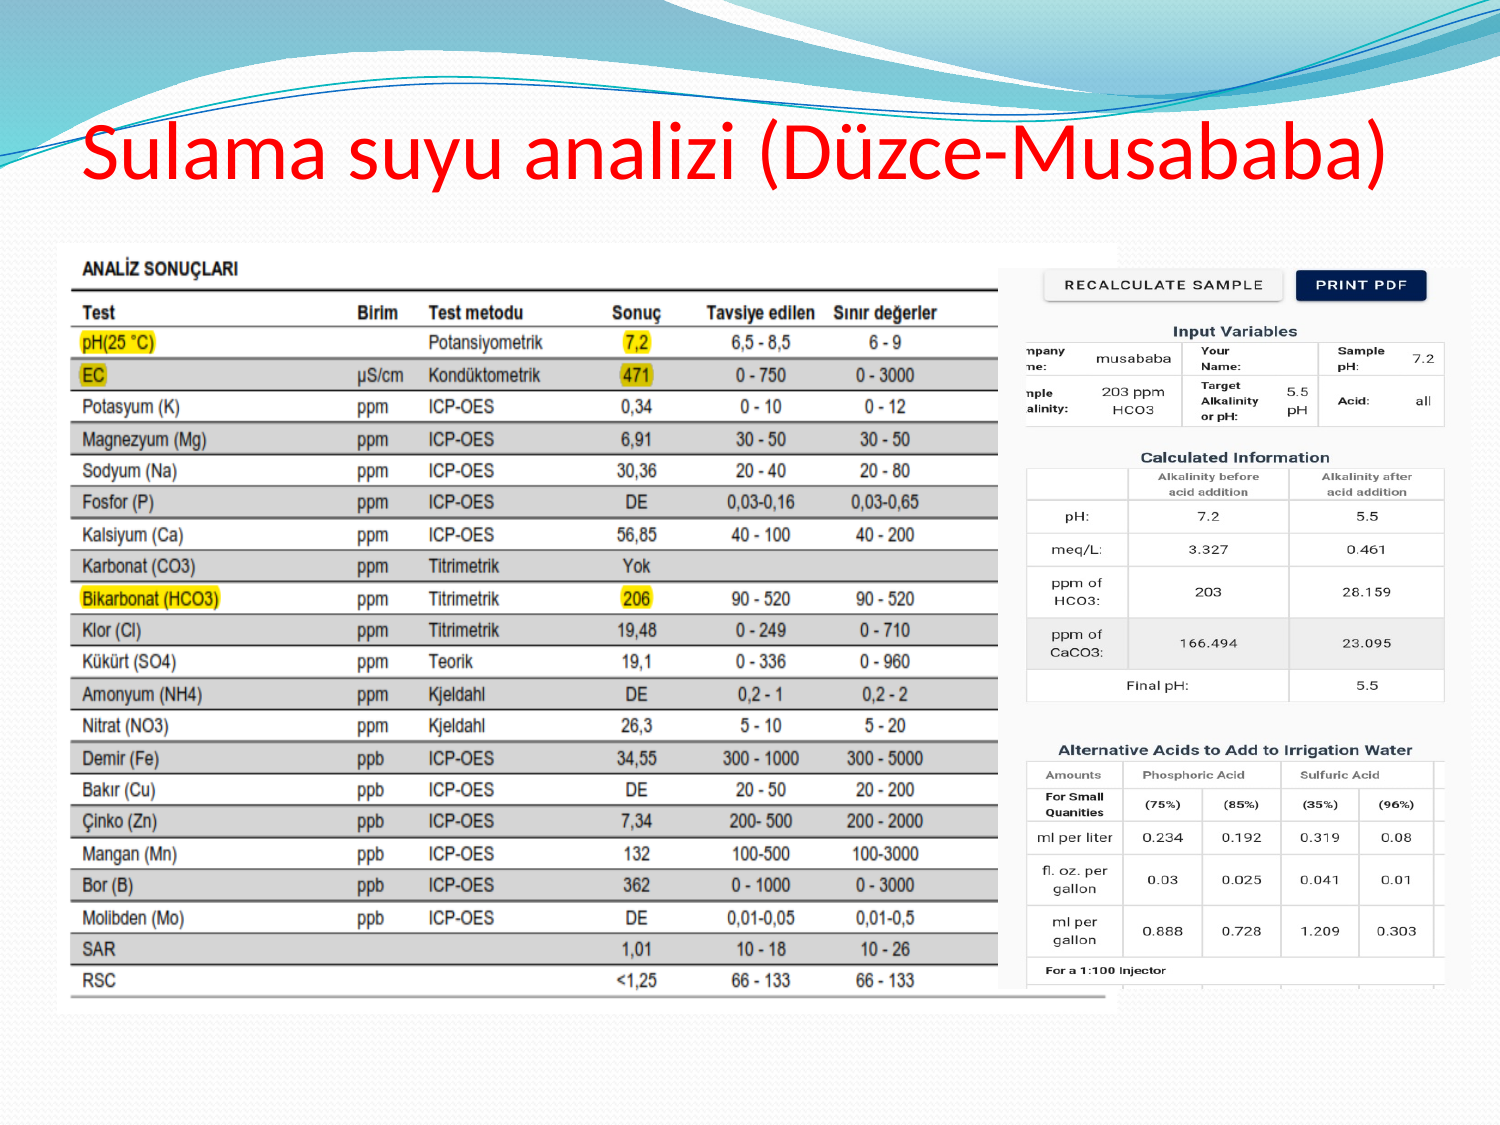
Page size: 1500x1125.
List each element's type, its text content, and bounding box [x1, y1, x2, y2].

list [997, 268, 1471, 989]
title Sulama suyu analizi (Düzce-Musababa) [81, 101, 1419, 197]
picture [57, 243, 1117, 1015]
